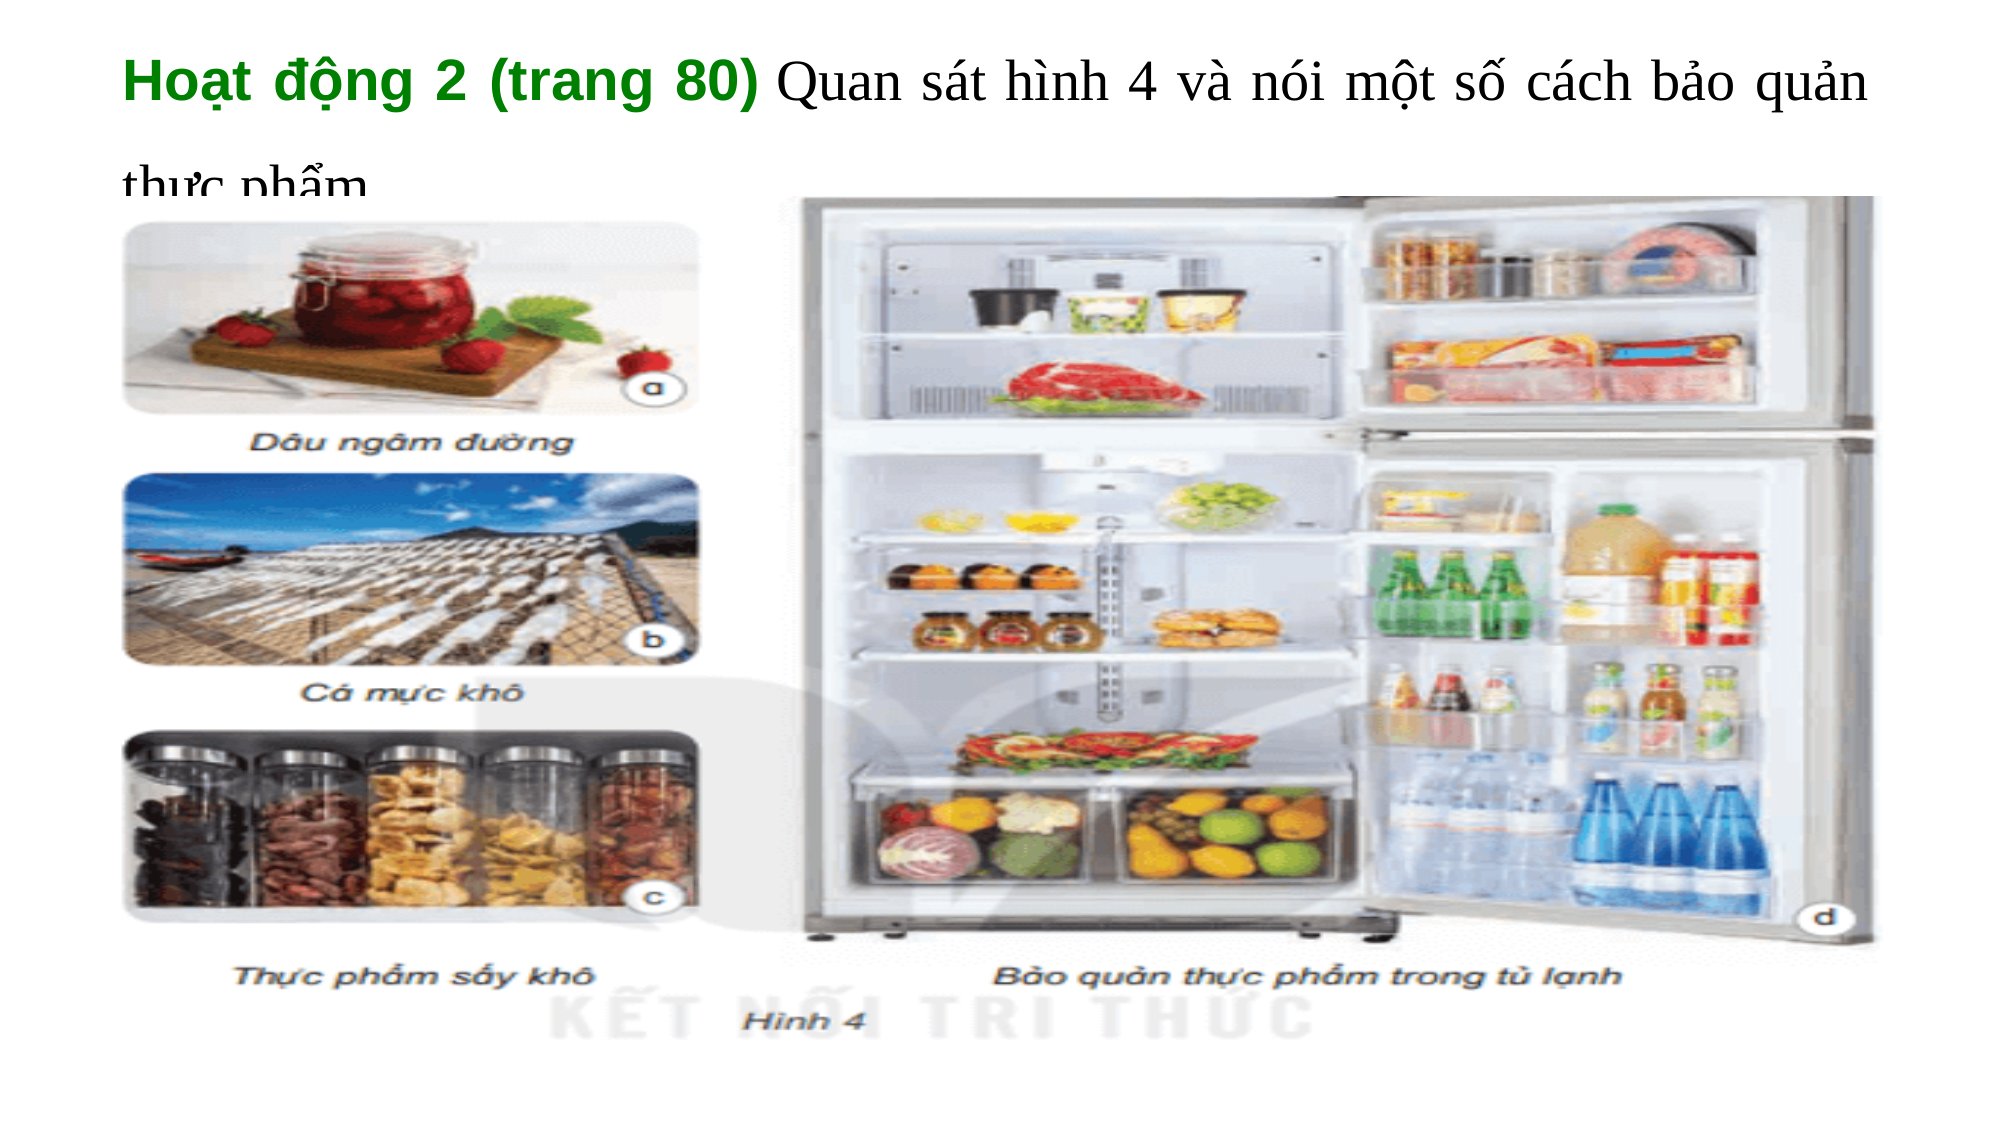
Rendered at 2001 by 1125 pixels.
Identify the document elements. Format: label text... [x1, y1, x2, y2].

picture [81, 196, 1890, 1050]
text_box Hoạt động 2 (trang 80) Quan sát hình 4 và nói một số cách bảo quản thực phẩm. [103, 0, 1889, 196]
